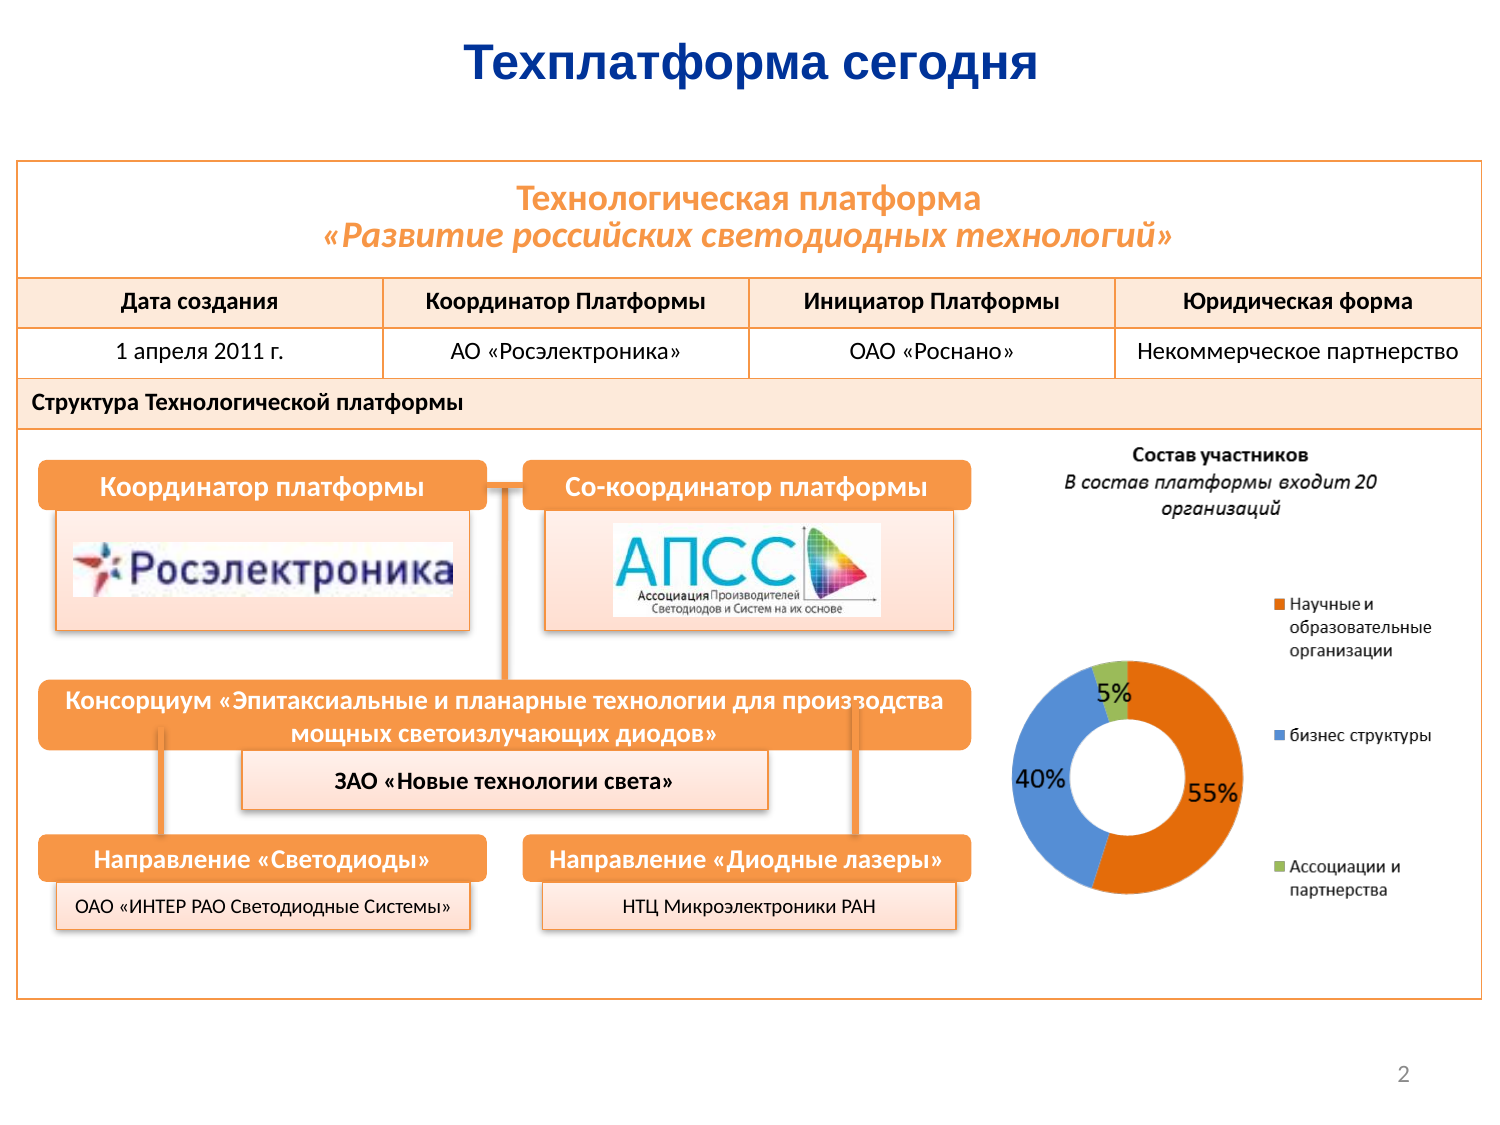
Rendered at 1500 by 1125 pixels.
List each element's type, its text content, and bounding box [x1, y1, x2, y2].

text_box НТЦ Микроэлектроники РАН [542, 881, 956, 930]
text_box [544, 509, 954, 631]
text_box Координатор платформы [36, 457, 490, 513]
table_cell АО «Росэлектроника» [384, 329, 748, 378]
text_box ЗАО «Новые технологии света» [241, 750, 769, 810]
table_cell Структура Технологической платформы [18, 379, 1481, 428]
text_box Консорциум «Эпитаксиальные и планарные технологии для производства мощных светоизлучающих диодов» [36, 677, 956, 753]
table_cell Дата создания [18, 279, 382, 327]
text_box Направление «Светодиоды» [36, 832, 490, 884]
table_cell Юридическая форма [1116, 279, 1481, 327]
table_cell Некоммерческое партнерство [1116, 329, 1481, 378]
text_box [961, 420, 1481, 1036]
text_box Направление «Диодные лазеры» [520, 832, 956, 884]
table_cell [18, 430, 956, 998]
picture [613, 523, 881, 618]
table_header Технологическая платформа «Развитие российских светодиодных технологий» [18, 162, 1481, 277]
slide_number 2 [1074, 1045, 1425, 1103]
text_box ОАО «ИНТЕР РАО Светодиодные Системы» [56, 881, 471, 930]
picture [73, 542, 454, 597]
table_cell Инициатор Платформы [750, 279, 1114, 327]
text_box Техплатформа сегодня [76, 19, 1427, 100]
text_box [55, 513, 470, 631]
text_box Со-координатор платформы [520, 457, 956, 513]
table_cell 1 апреля 2011 г. [18, 329, 382, 378]
table_cell ОАО «Роснано» [750, 329, 1114, 378]
table_cell Координатор Платформы [384, 279, 748, 327]
